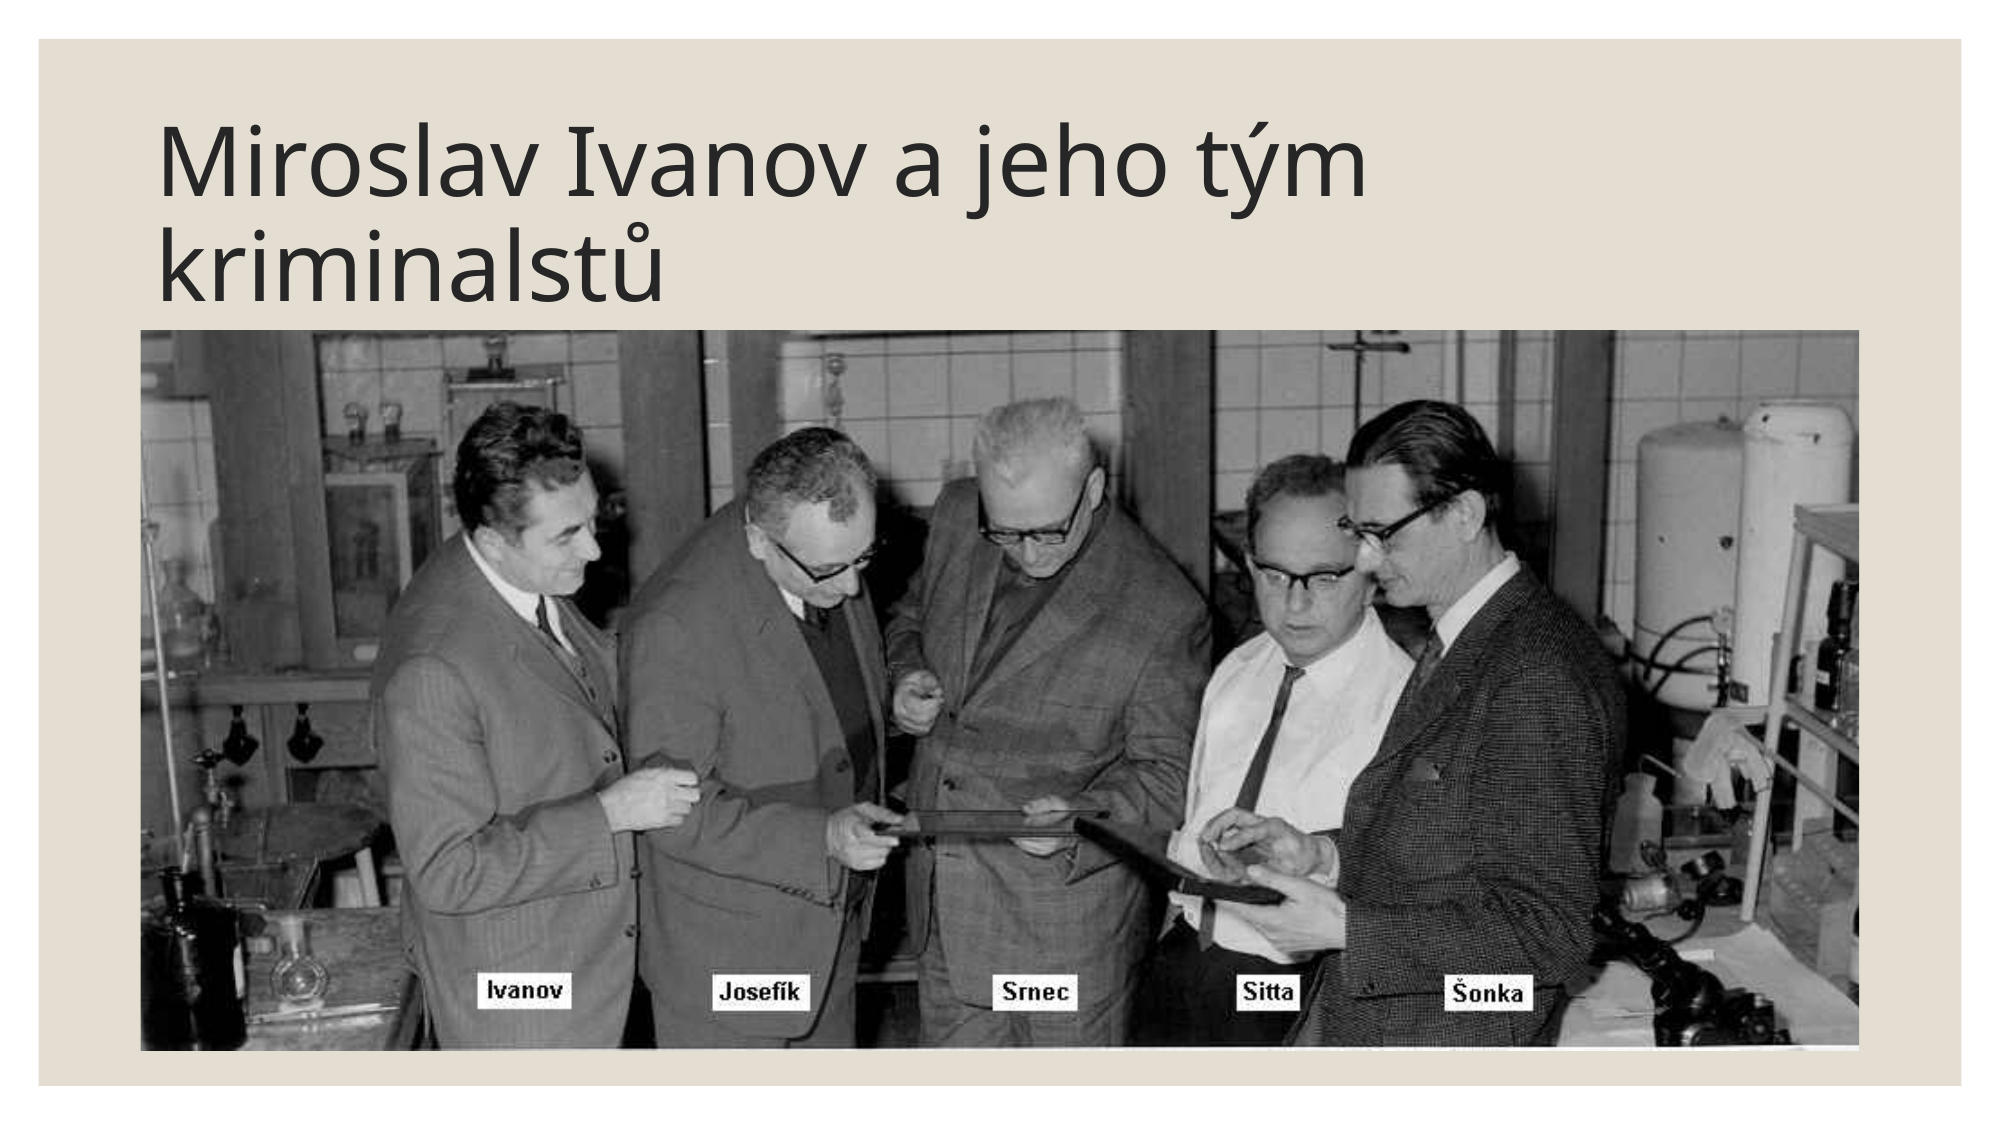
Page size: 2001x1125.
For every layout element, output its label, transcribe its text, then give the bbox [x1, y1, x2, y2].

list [140, 330, 1860, 1051]
title Miroslav Ivanov a jeho tým kriminalstů [140, 105, 1860, 328]
